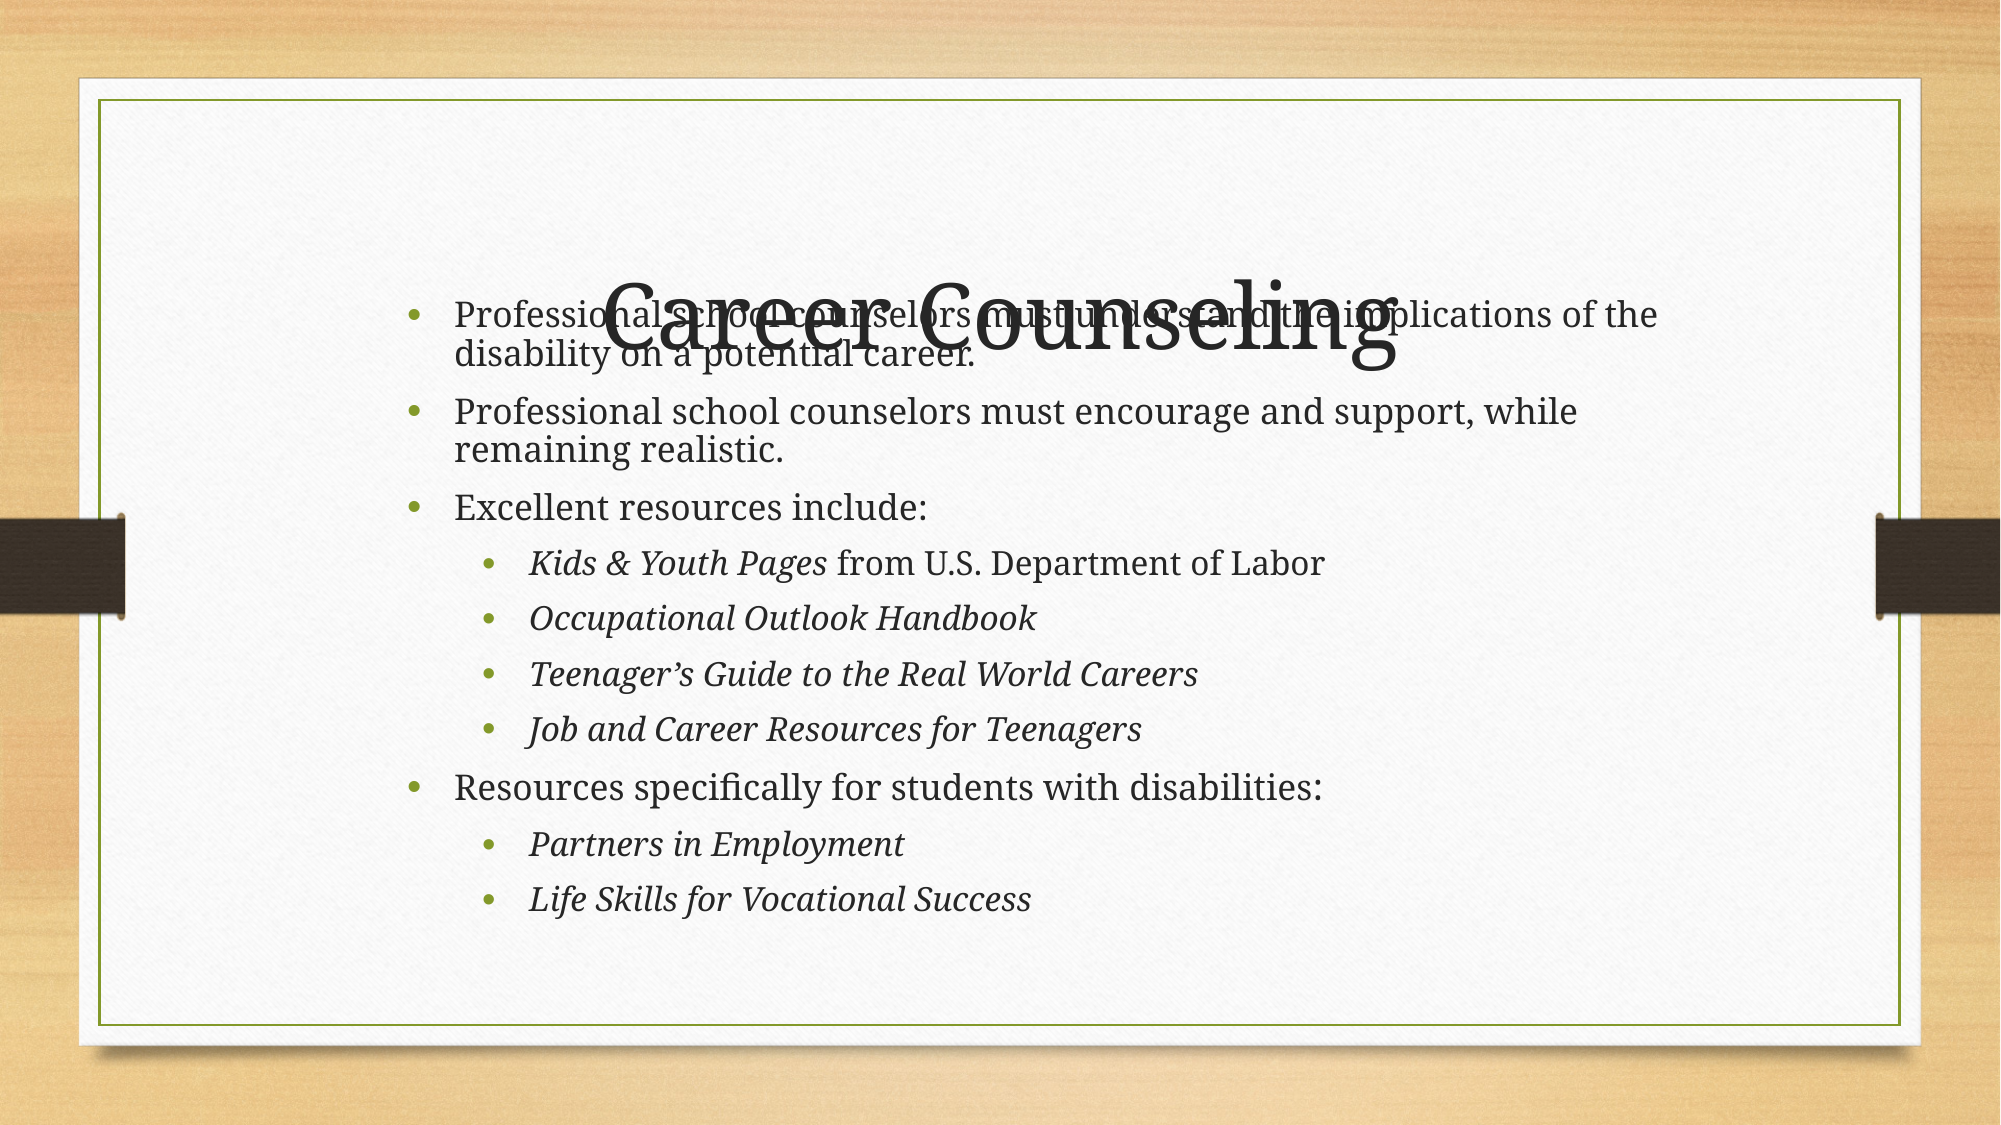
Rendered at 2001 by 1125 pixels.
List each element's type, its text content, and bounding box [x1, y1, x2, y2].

list Professional school counselors must understand the implications of the disability on a potential career. Professional school counselors must encourage and support, while remaining realistic. Excellent resources include: Kids & Youth Pages from U.S. Department of Labor Occupational Outlook Handbook Teenager’s Guide to the Real World Careers Job and Career Resources for Teenagers Resources specifically for students with disabilities: Partners in Employment Life Skills for Vocational Success [392, 289, 1716, 965]
title Career Counseling [212, 161, 1788, 375]
picture [0, 0, 2001, 1125]
